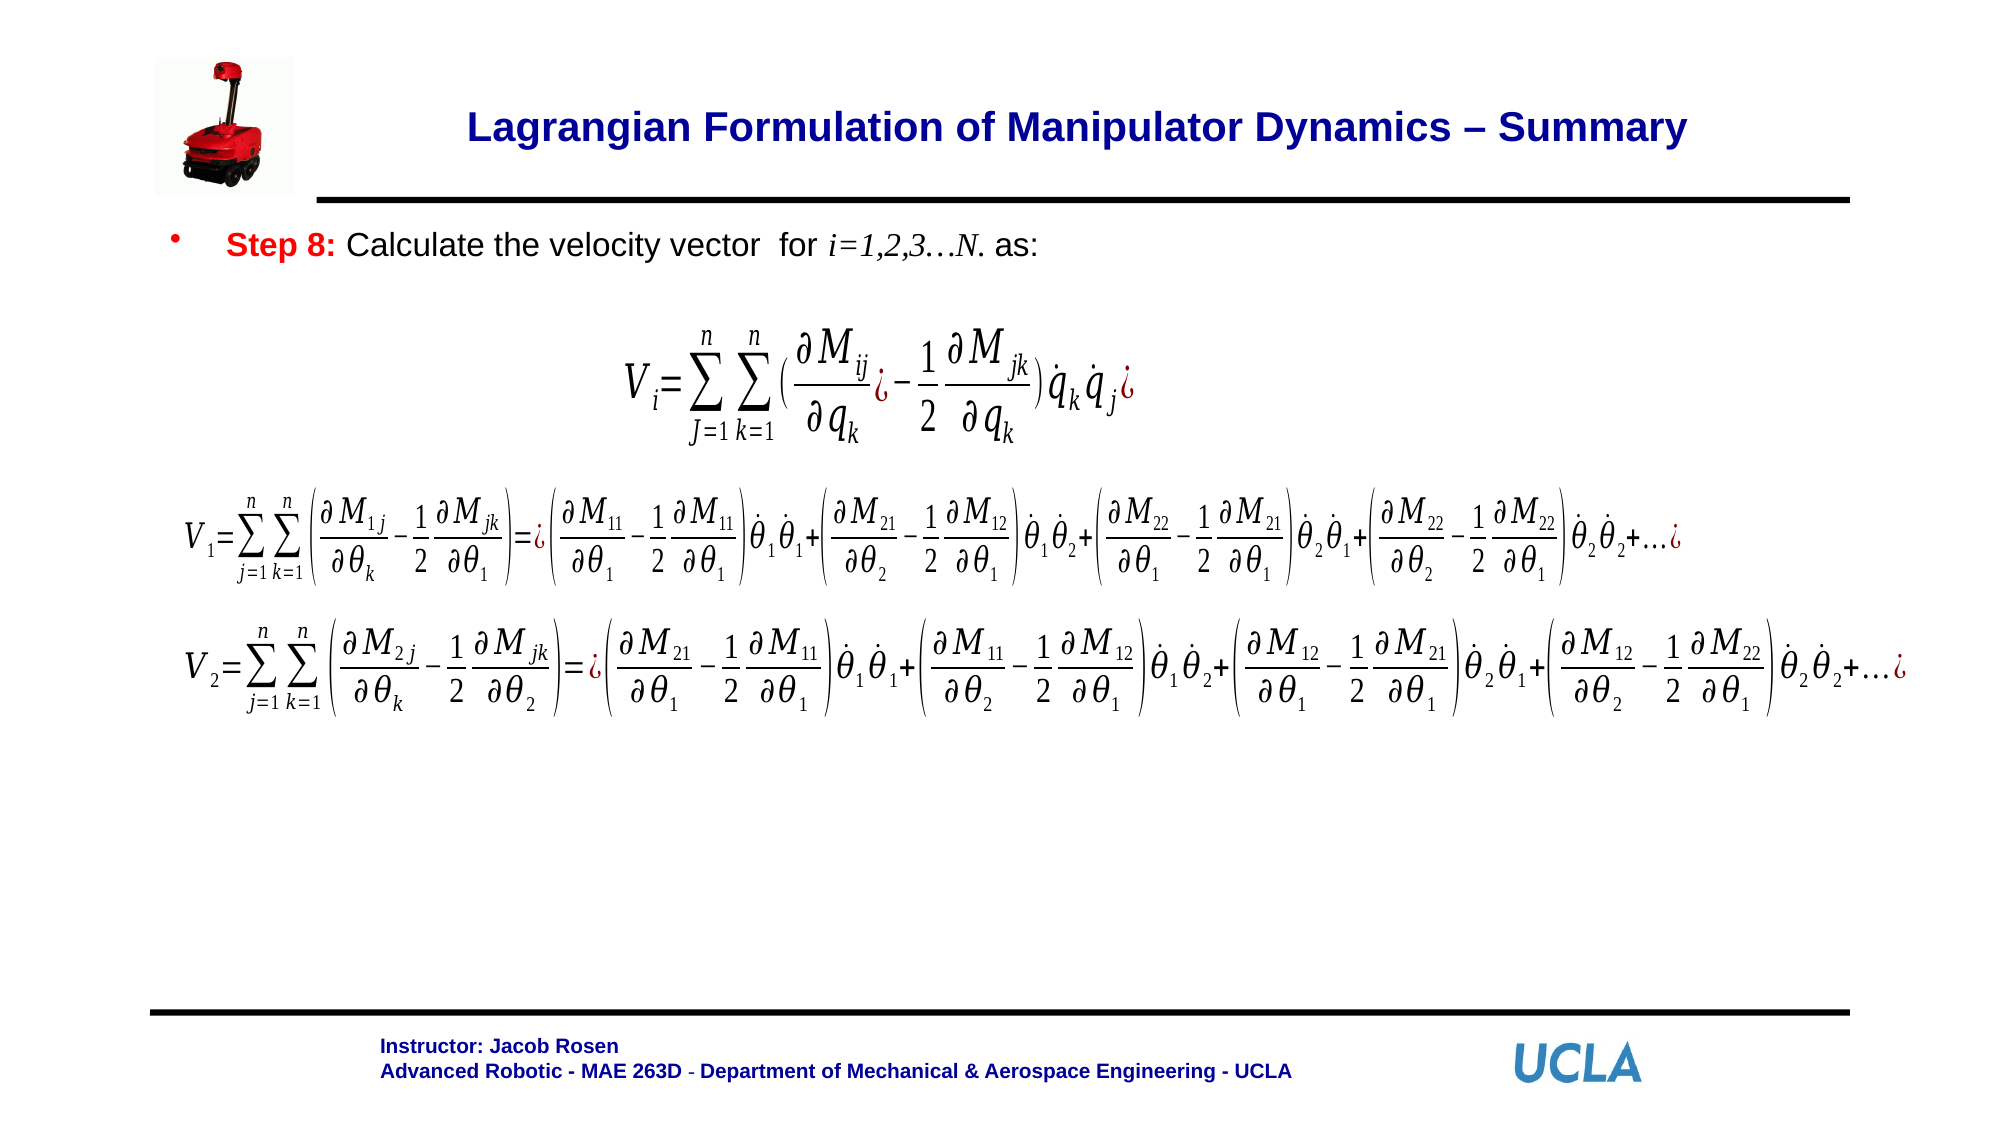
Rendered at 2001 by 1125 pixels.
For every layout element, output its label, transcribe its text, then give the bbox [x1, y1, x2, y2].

picture [155, 57, 294, 196]
title Lagrangian Formulation of Manipulator Dynamics – Summary [316, 62, 1850, 188]
picture [1491, 1021, 1663, 1103]
text_box Instructor: Jacob Rosen Advanced Robotic - MAE 263D - Department of Mechanical & Aerospace Engineering - UCLA [365, 1024, 1478, 1088]
text_box Step 8: Calculate the velocity vector for i=1,2,3…N. as: [154, 215, 1867, 987]
